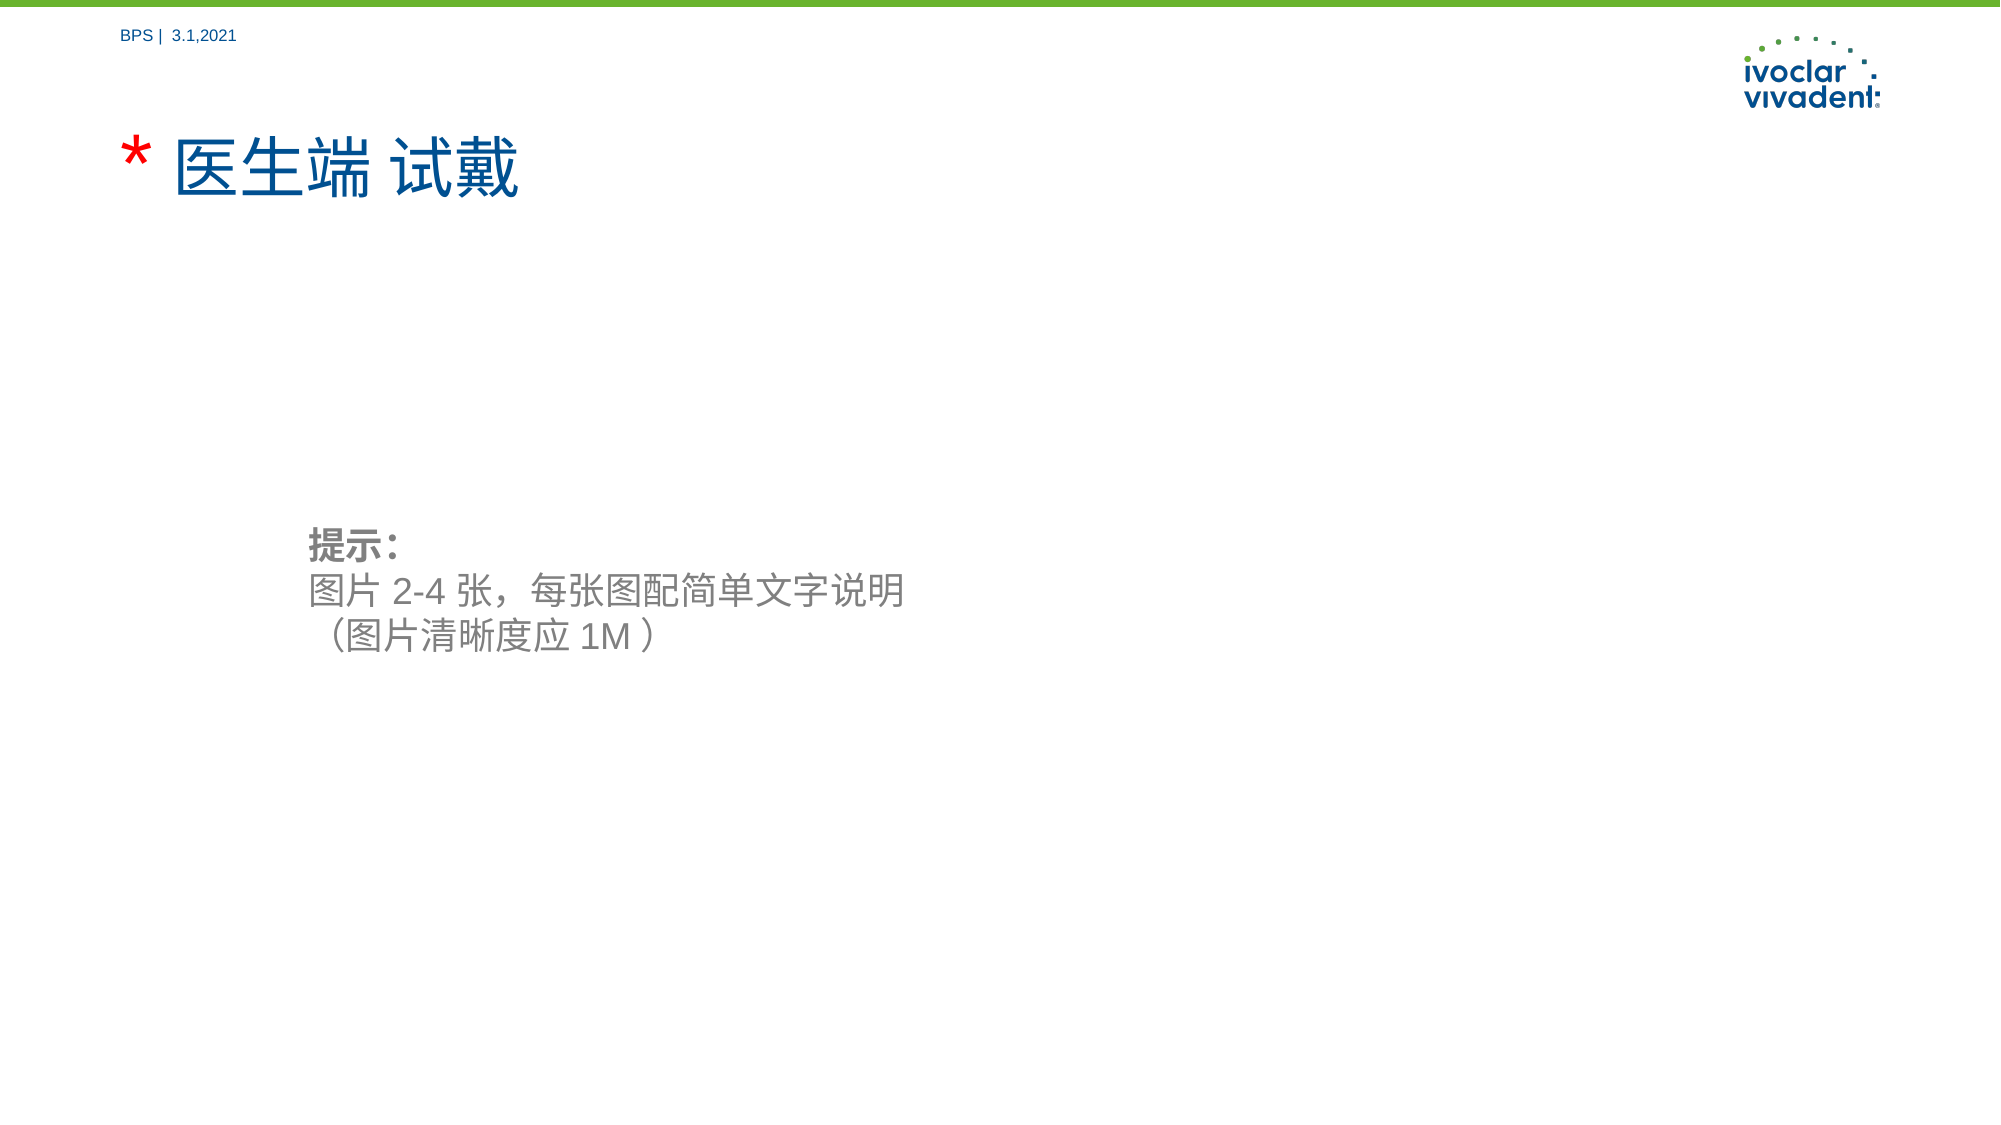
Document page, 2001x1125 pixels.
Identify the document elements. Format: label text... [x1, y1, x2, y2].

text_box 提示： 图片2-4张，每张图配简单文字说明 （图片清晰度应1M） [293, 514, 920, 665]
title *医生端 试戴 [120, 108, 1880, 191]
picture [1744, 36, 1880, 108]
footer BPS | 3.1,2021 [120, 24, 994, 67]
